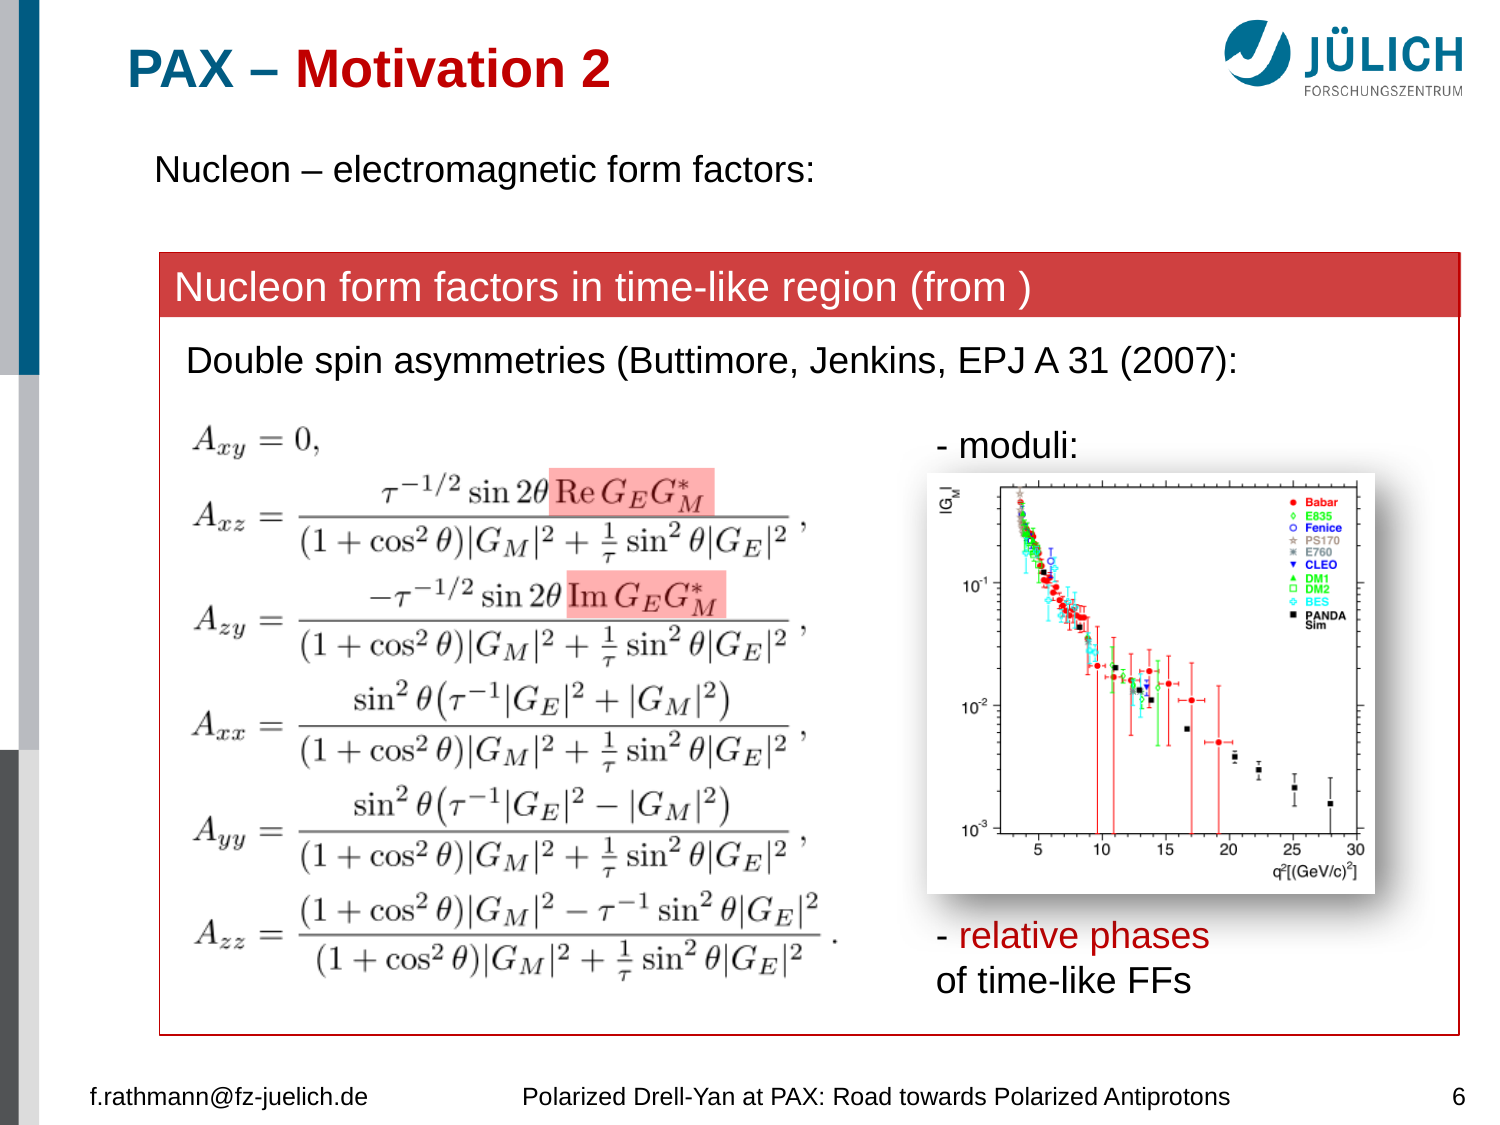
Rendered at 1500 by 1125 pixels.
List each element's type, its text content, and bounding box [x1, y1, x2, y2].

footer Polarized Drell-Yan at PAX: Road towards Polarized Antiprotons [413, 1057, 1341, 1118]
picture [1388, 18, 1462, 96]
slide_number 6 [1352, 1057, 1481, 1118]
text_box Double spin asymmetries (Buttimore, Jenkins, EPJ A 31 (2007): - moduli: - relative phases of time-like FFs [171, 328, 1436, 1008]
slide_number f.rathmann@fz-juelich.de [75, 1057, 402, 1118]
picture [170, 402, 863, 1000]
picture [926, 473, 1375, 894]
text_box PAX – Motivation 2 [112, 0, 1388, 160]
text_box Nucleon – electromagnetic form factors: [139, 137, 831, 197]
text_box [159, 252, 1459, 1035]
